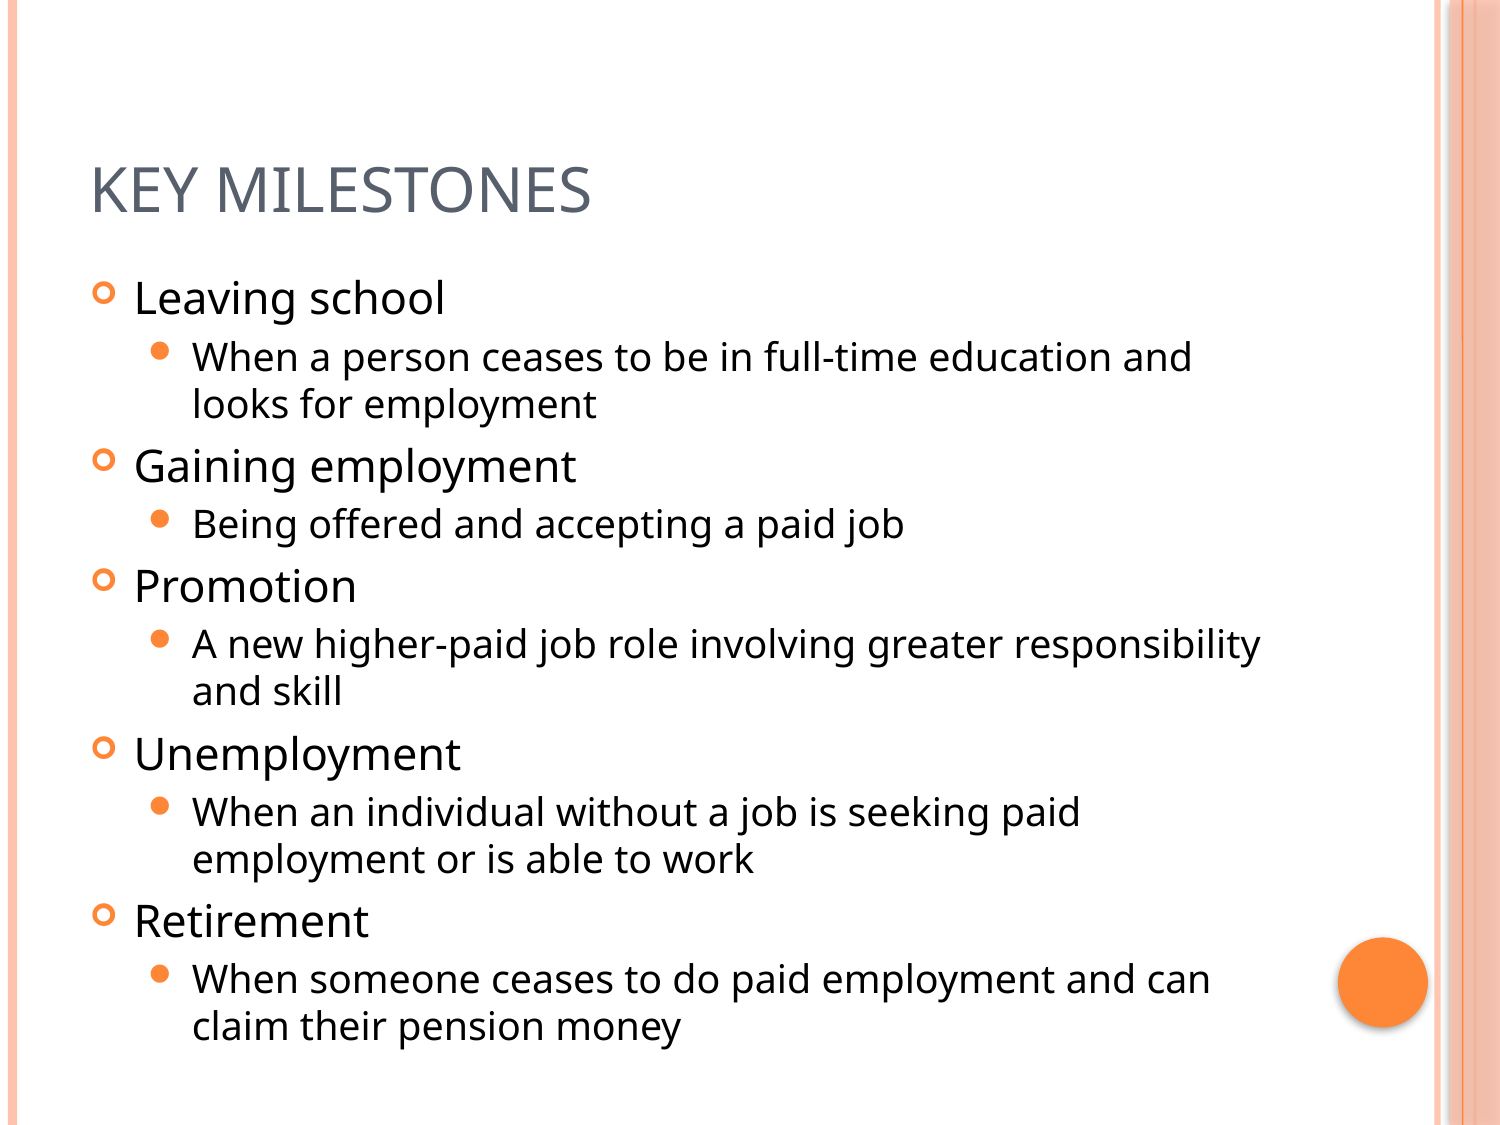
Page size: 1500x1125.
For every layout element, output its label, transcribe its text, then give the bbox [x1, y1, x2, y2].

list Leaving school When a person ceases to be in full-time education and looks for employment Gaining employment Being offered and accepting a paid job Promotion A new higher-paid job role involving greater responsibility and skill Unemployment When an individual without a job is seeking paid employment or is able to work Retirement When someone ceases to do paid employment and can claim their pension money [75, 262, 1300, 1062]
title Key milestones [75, 45, 1300, 233]
